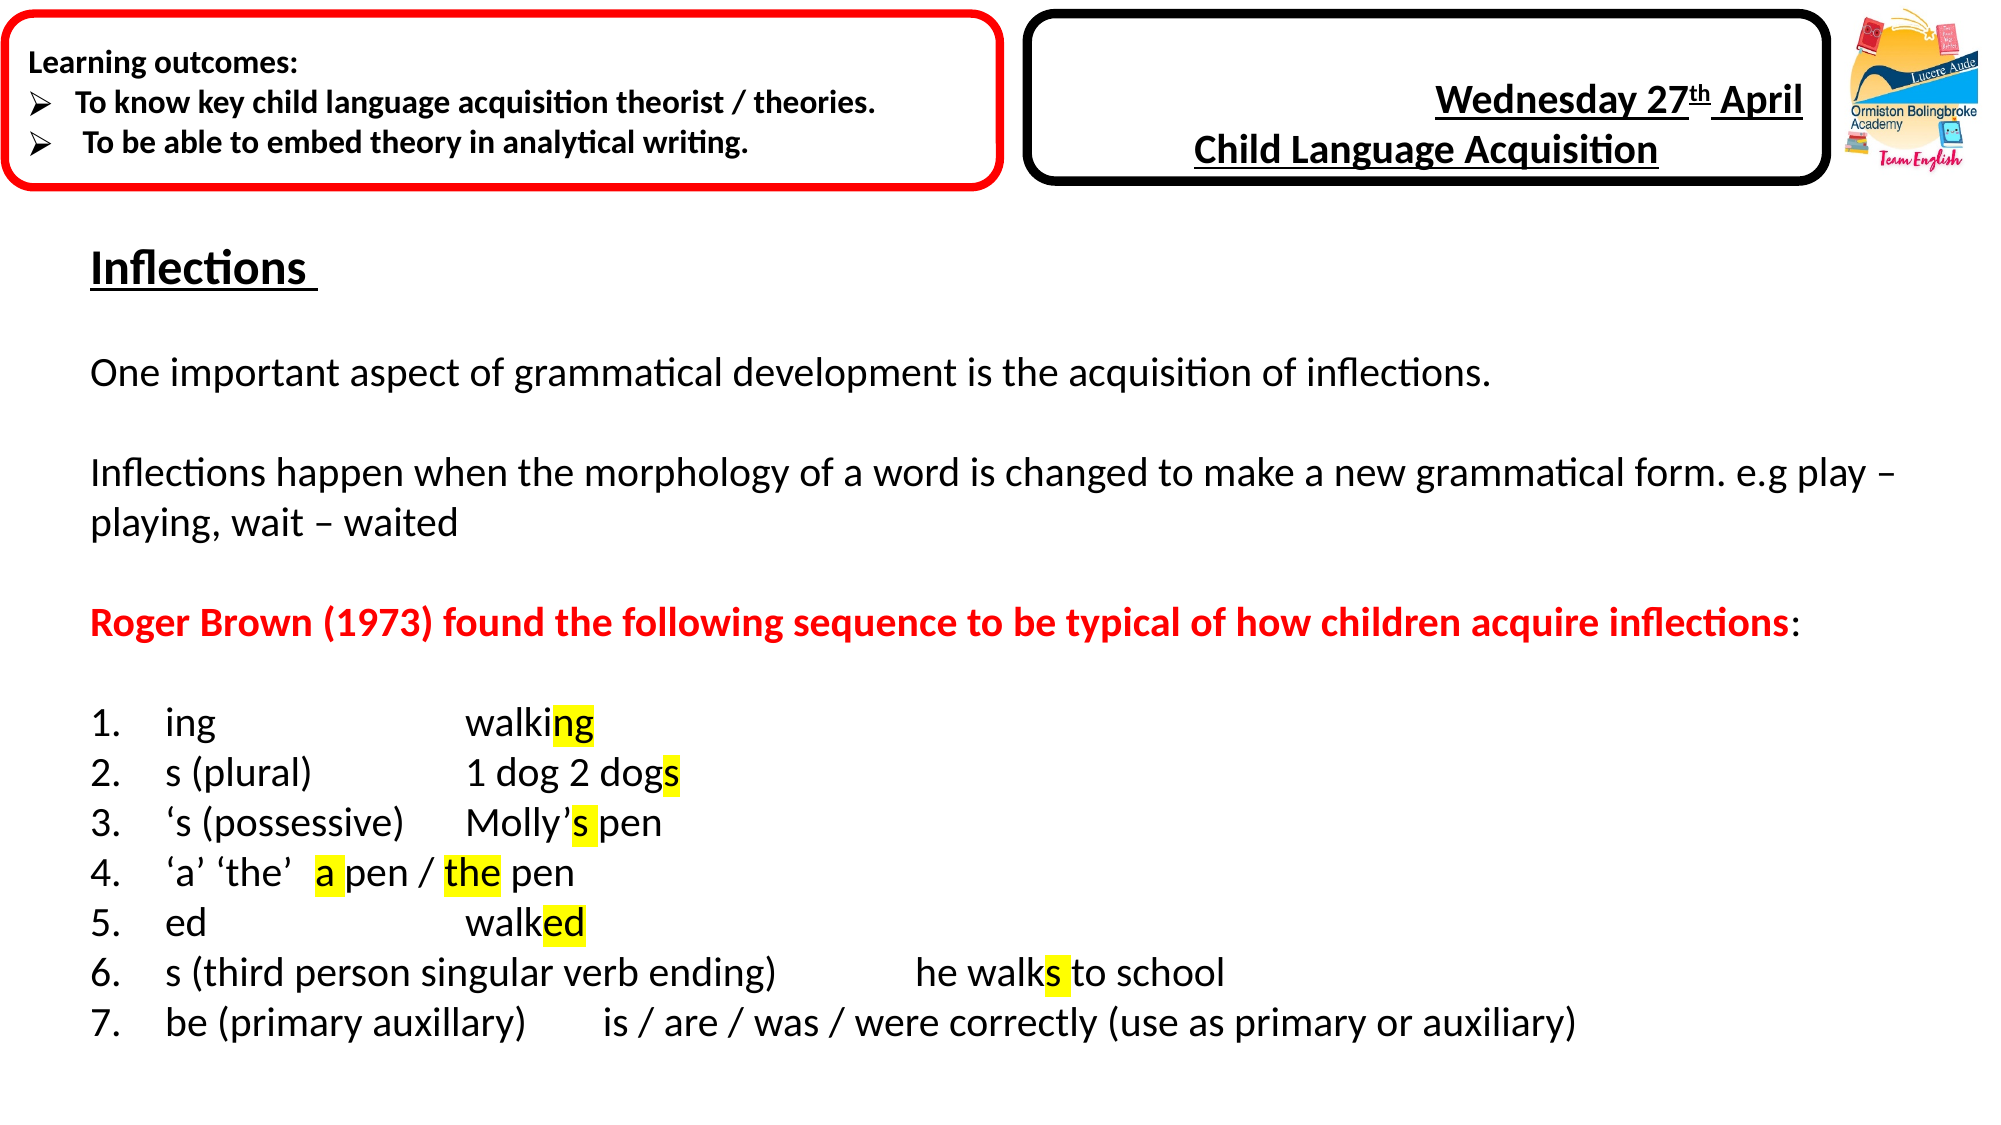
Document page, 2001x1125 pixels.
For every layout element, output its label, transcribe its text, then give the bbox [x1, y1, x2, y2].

text_box Inflections One important aspect of grammatical development is the acquisition of inflections. Inflections happen when the morphology of a word is changed to make a new grammatical form. e.g play – playing, wait – waited Roger Brown (1973) found the following sequence to be typical of how children acquire inflections: ing walking s (plural) 1 dog 2 dogs ‘s (possessive) Molly’s pen ‘a’ ‘the’ a pen / the pen ed walked s (third person singular verb ending) he walks to school be (primary auxillary) is / are / was / were correctly (use as primary or auxiliary) [74, 227, 1960, 1053]
text_box Wednesday 27th April Child Language Acquisition [1027, 13, 1821, 182]
text_box Learning outcomes: To know key child language acquisition theorist / theories. To be able to embed theory in analytical writing. [4, 13, 1000, 188]
picture [1826, 4, 2001, 180]
